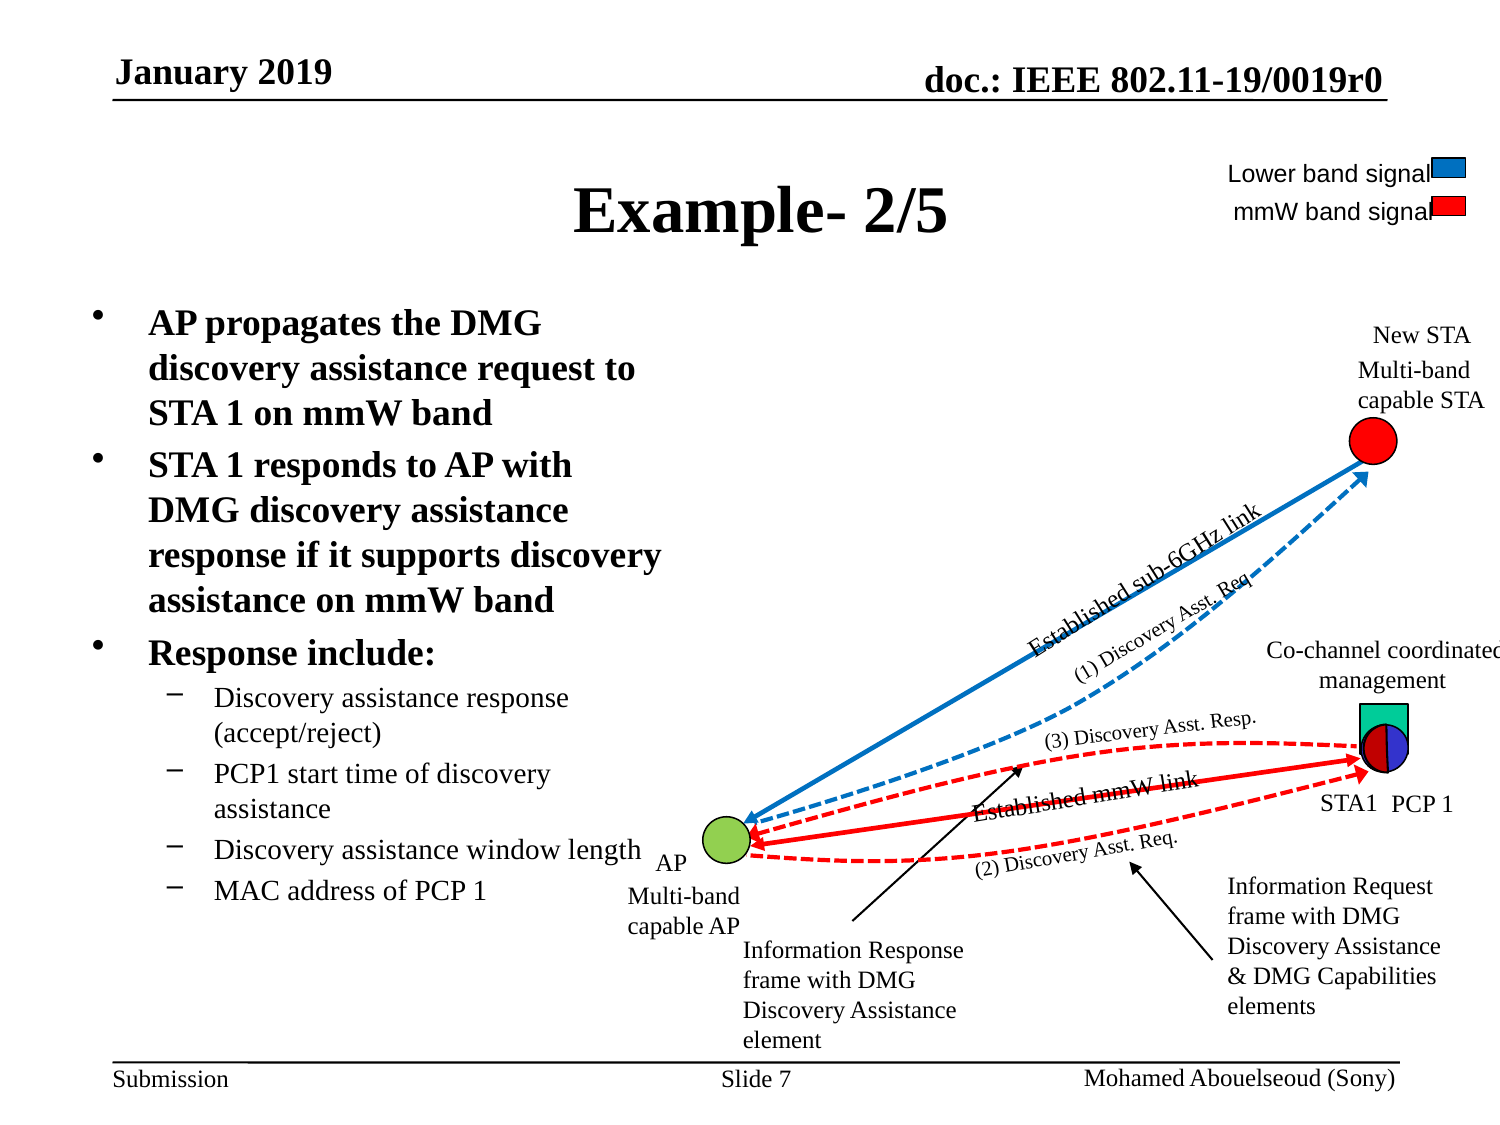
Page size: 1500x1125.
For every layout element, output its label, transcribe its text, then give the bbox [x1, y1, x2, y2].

text_box Multi-band capable STA [1343, 345, 1500, 421]
text_box AP [640, 838, 703, 884]
text_box [1363, 724, 1388, 773]
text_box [852, 855, 1024, 922]
text_box [1387, 724, 1409, 772]
text_box [1361, 471, 1369, 488]
text_box mmW band signal [1233, 195, 1434, 226]
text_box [742, 457, 1357, 824]
text_box Information Request frame with DMG Discovery Assistance & DMG Capabilities elements [1212, 862, 1468, 1058]
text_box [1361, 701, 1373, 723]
slide_number Slide 7 [712, 1062, 800, 1093]
text_box (2) Discovery Asst. Req. [1029, 855, 1172, 880]
text_box [1432, 158, 1466, 178]
title Example- 2/5 [123, 118, 1399, 294]
text_box [1349, 421, 1397, 465]
text_box [1361, 704, 1408, 742]
text_box Information Response frame with DMG Discovery Assistance element [728, 926, 984, 1091]
text_box Co-channel coordinated management [1361, 625, 1500, 701]
text_box STA1 [1365, 779, 1376, 824]
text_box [749, 758, 1361, 847]
text_box [1434, 196, 1466, 216]
text_box [746, 854, 847, 861]
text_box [1129, 861, 1213, 962]
text_box [365, 95, 1500, 103]
list AP propagates the DMG discovery assistance request to STA 1 on mmW band STA 1 responds to AP with DMG discovery assistance response if it supports discovery assistance on mmW band Response include: Discovery assistance response (accept/reject) PCP1 start time of discovery assistance Discovery assistance window length MAC address of PCP 1 [76, 290, 686, 941]
text_box PCP 1 [1376, 779, 1469, 825]
text_box Lower band signal [1227, 157, 1432, 188]
text_box [1361, 727, 1378, 772]
text_box Multi-band capable AP [612, 872, 773, 947]
text_box [702, 816, 747, 864]
text_box New STA [1358, 310, 1487, 345]
